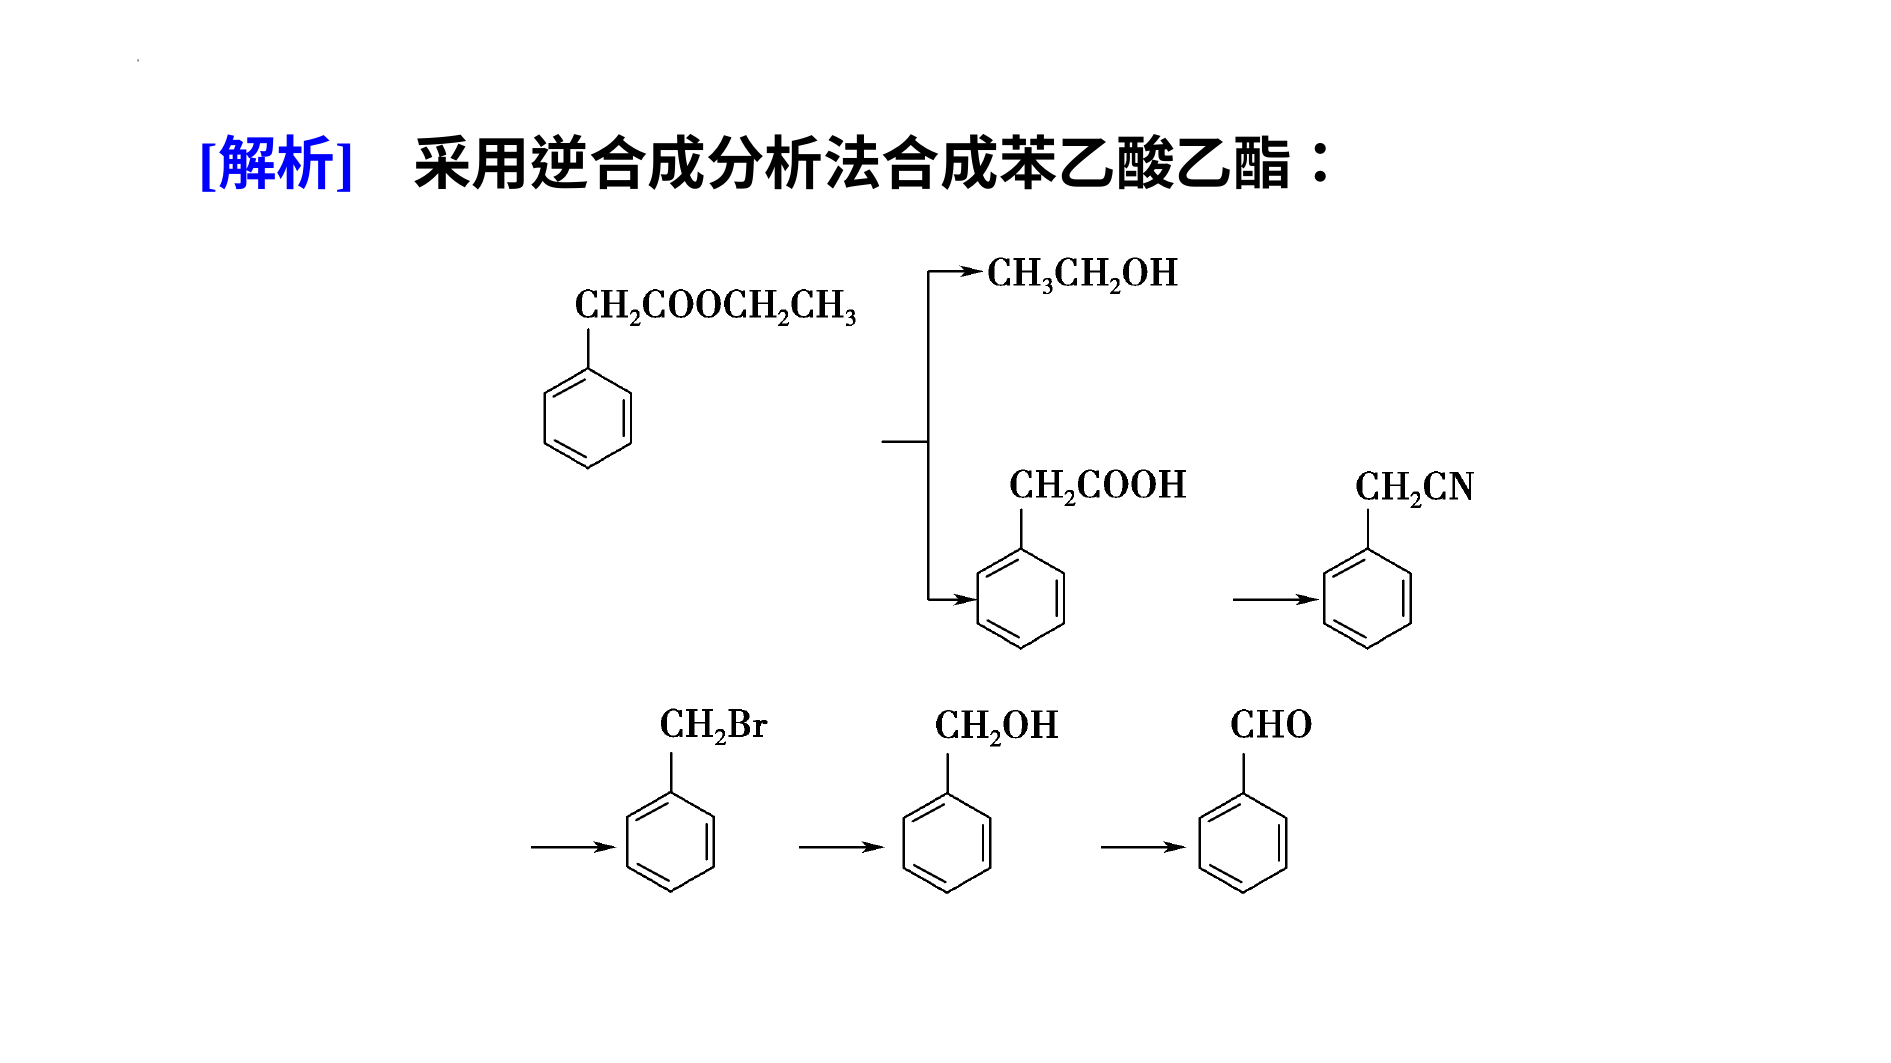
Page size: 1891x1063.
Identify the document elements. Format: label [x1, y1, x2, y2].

text_box [81, 125, 1809, 939]
